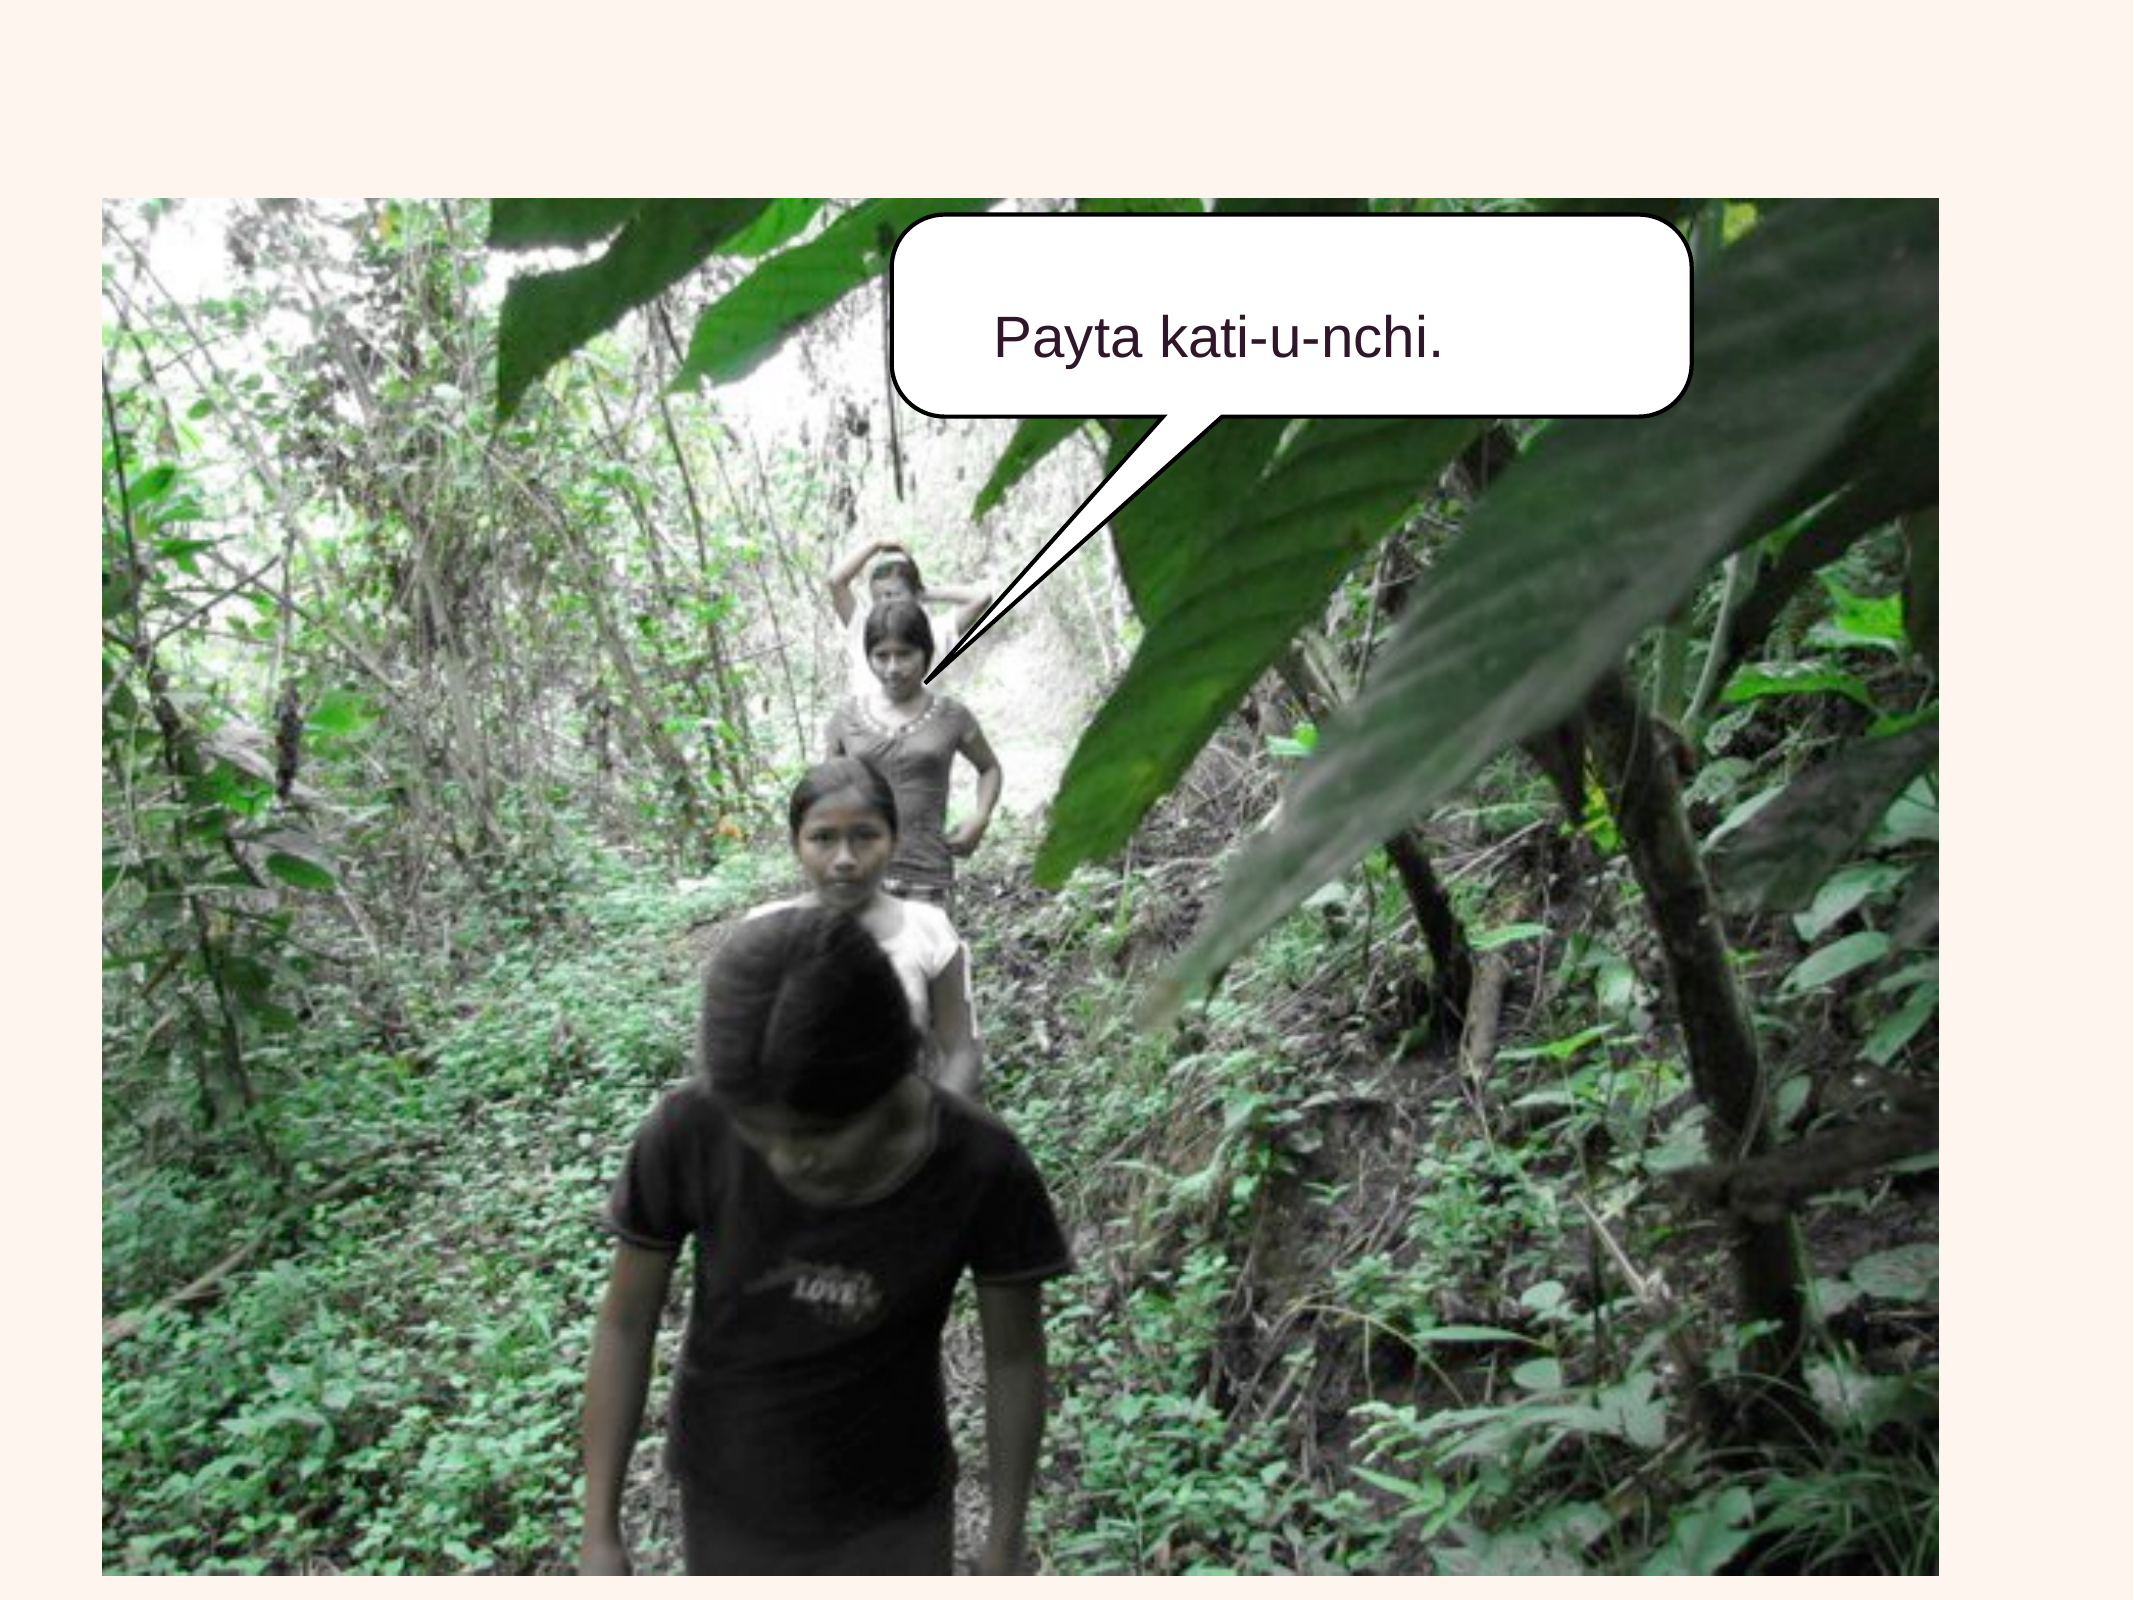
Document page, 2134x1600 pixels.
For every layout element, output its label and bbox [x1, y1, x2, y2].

picture [101, 198, 1939, 1577]
